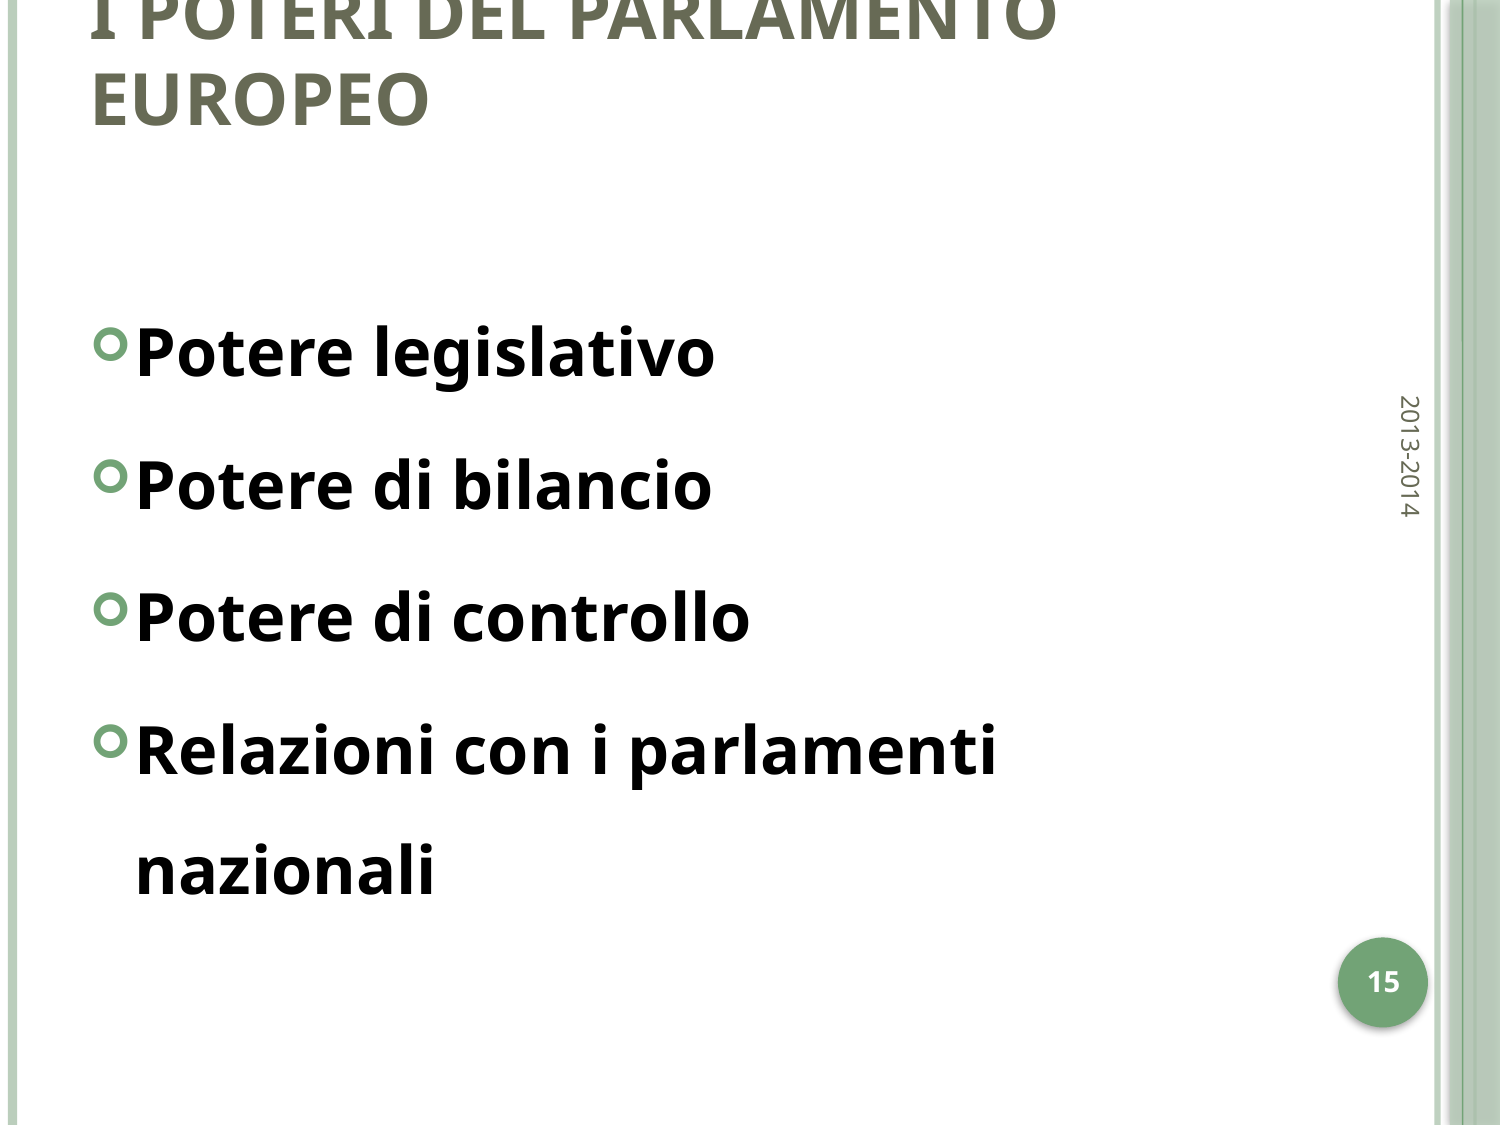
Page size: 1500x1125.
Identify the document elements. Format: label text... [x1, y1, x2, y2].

title i poteri del parlamento europeo [75, 0, 1300, 148]
slide_number 15 [1333, 940, 1434, 1027]
footer 2013-2014 [1379, 380, 1440, 906]
list Potere legislativo Potere di bilancio Potere di controllo Relazioni con i parlamenti nazionali [75, 262, 1300, 1062]
